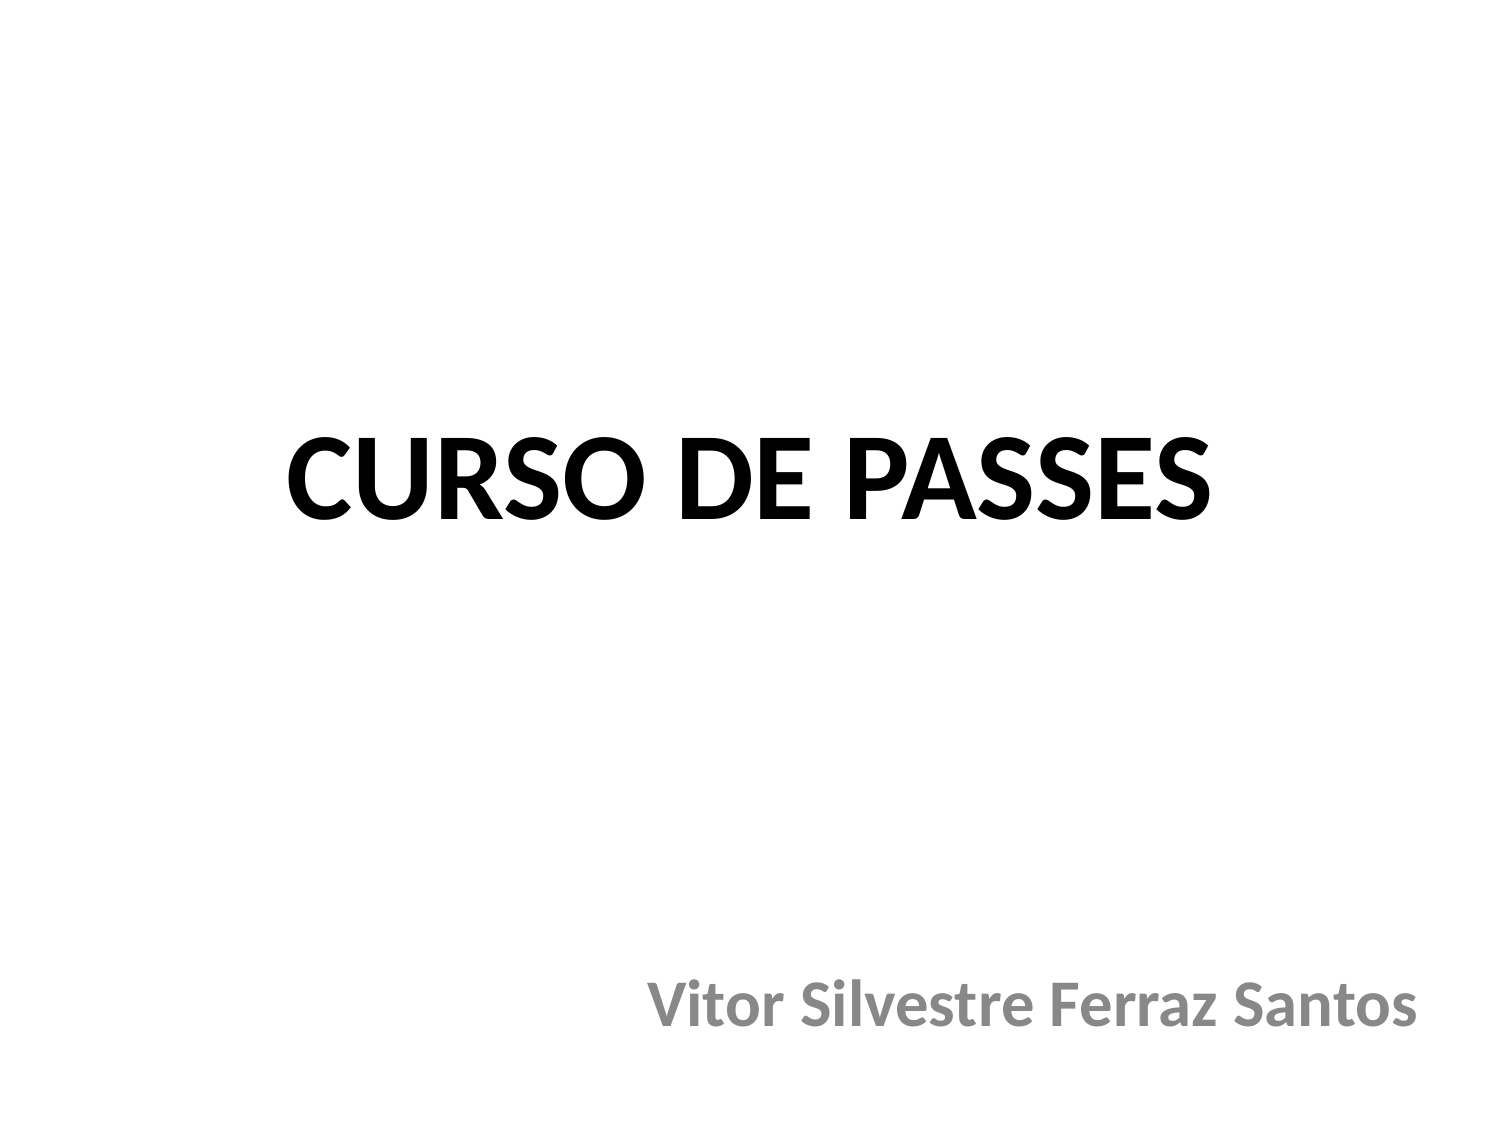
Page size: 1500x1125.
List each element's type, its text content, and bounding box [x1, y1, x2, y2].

subtitle Vitor Silvestre Ferraz Santos [383, 952, 1434, 1125]
title CURSO DE PASSES [112, 349, 1388, 591]
